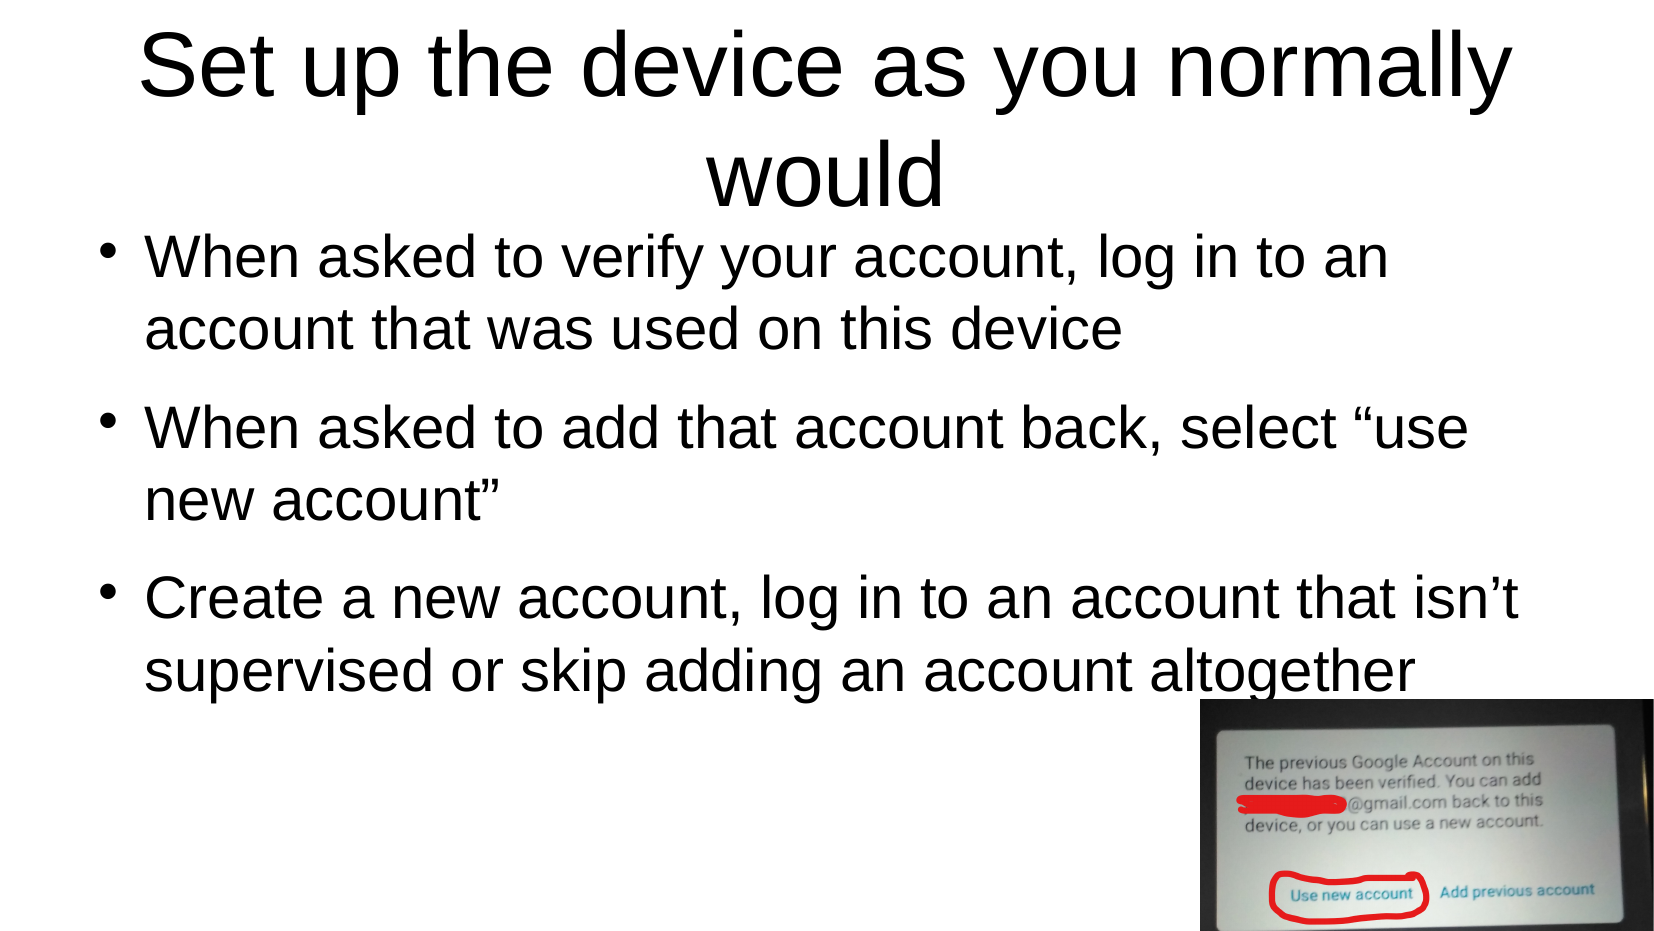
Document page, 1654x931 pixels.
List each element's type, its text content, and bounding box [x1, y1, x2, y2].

picture [1199, 699, 1654, 931]
title Set up the device as you normally would [82, 12, 1571, 217]
list When asked to verify your account, log in to an account that was used on this device When asked to add that account back, select “use new account” Create a new account, log in to an account that isn’t supervised or skip adding an account altogether [82, 217, 1571, 757]
